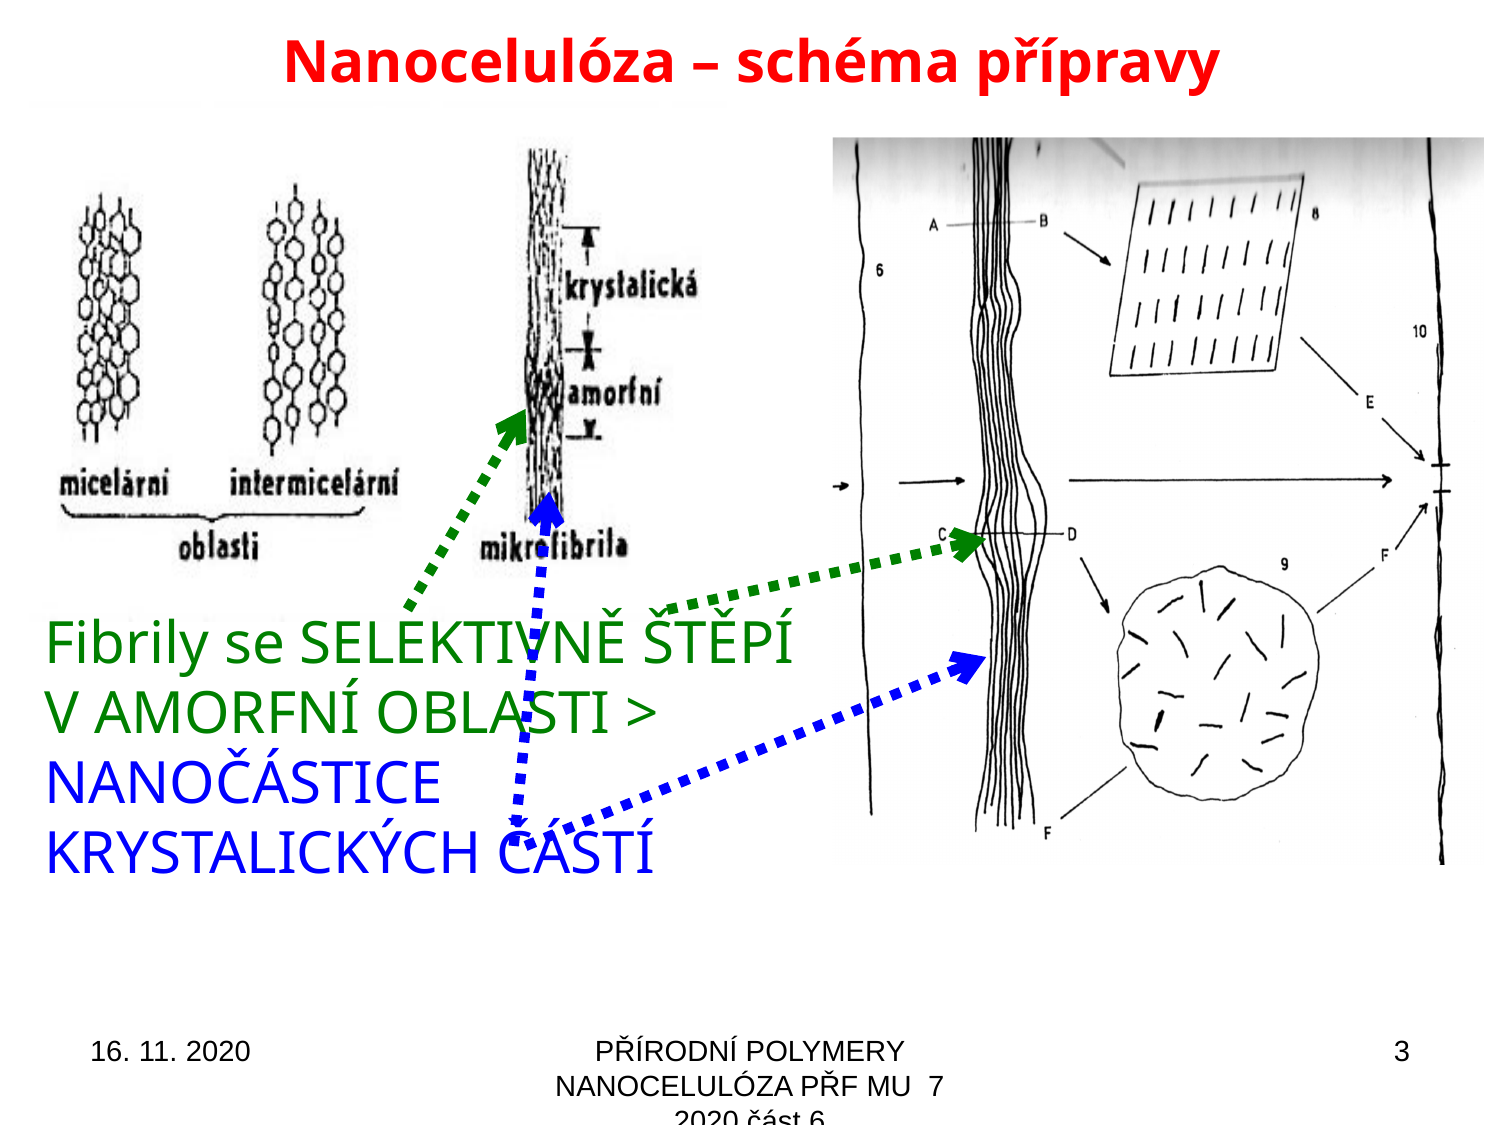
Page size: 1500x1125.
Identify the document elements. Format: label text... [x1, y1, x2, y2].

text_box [554, 656, 987, 847]
slide_number 3 [1074, 1024, 1426, 1103]
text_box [667, 538, 987, 610]
footer PŘÍRODNÍ POLYMERY NANOCELULÓZA PŘF MU 7 2020 část 6 [512, 1024, 988, 1103]
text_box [513, 491, 550, 847]
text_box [407, 408, 526, 610]
slide_number 16. 11. 2020 [74, 1024, 426, 1103]
text_box Fibrily se SELEKTIVNĚ ŠTĚPÍ V AMORFNÍ OBLASTI > NANOČÁSTICE KRYSTALICKÝCH ČÁSTÍ [29, 629, 821, 893]
text_box Fibrily se SELEKTIVNĚ ŠTĚPÍ V AMORFNÍ OBLASTI > NANOČÁSTICE KRYSTALICKÝCH ČÁSTÍ [554, 619, 789, 655]
title Nanocelulóza – schéma přípravy [76, 18, 1427, 100]
picture [29, 101, 727, 622]
picture [794, 138, 1500, 865]
